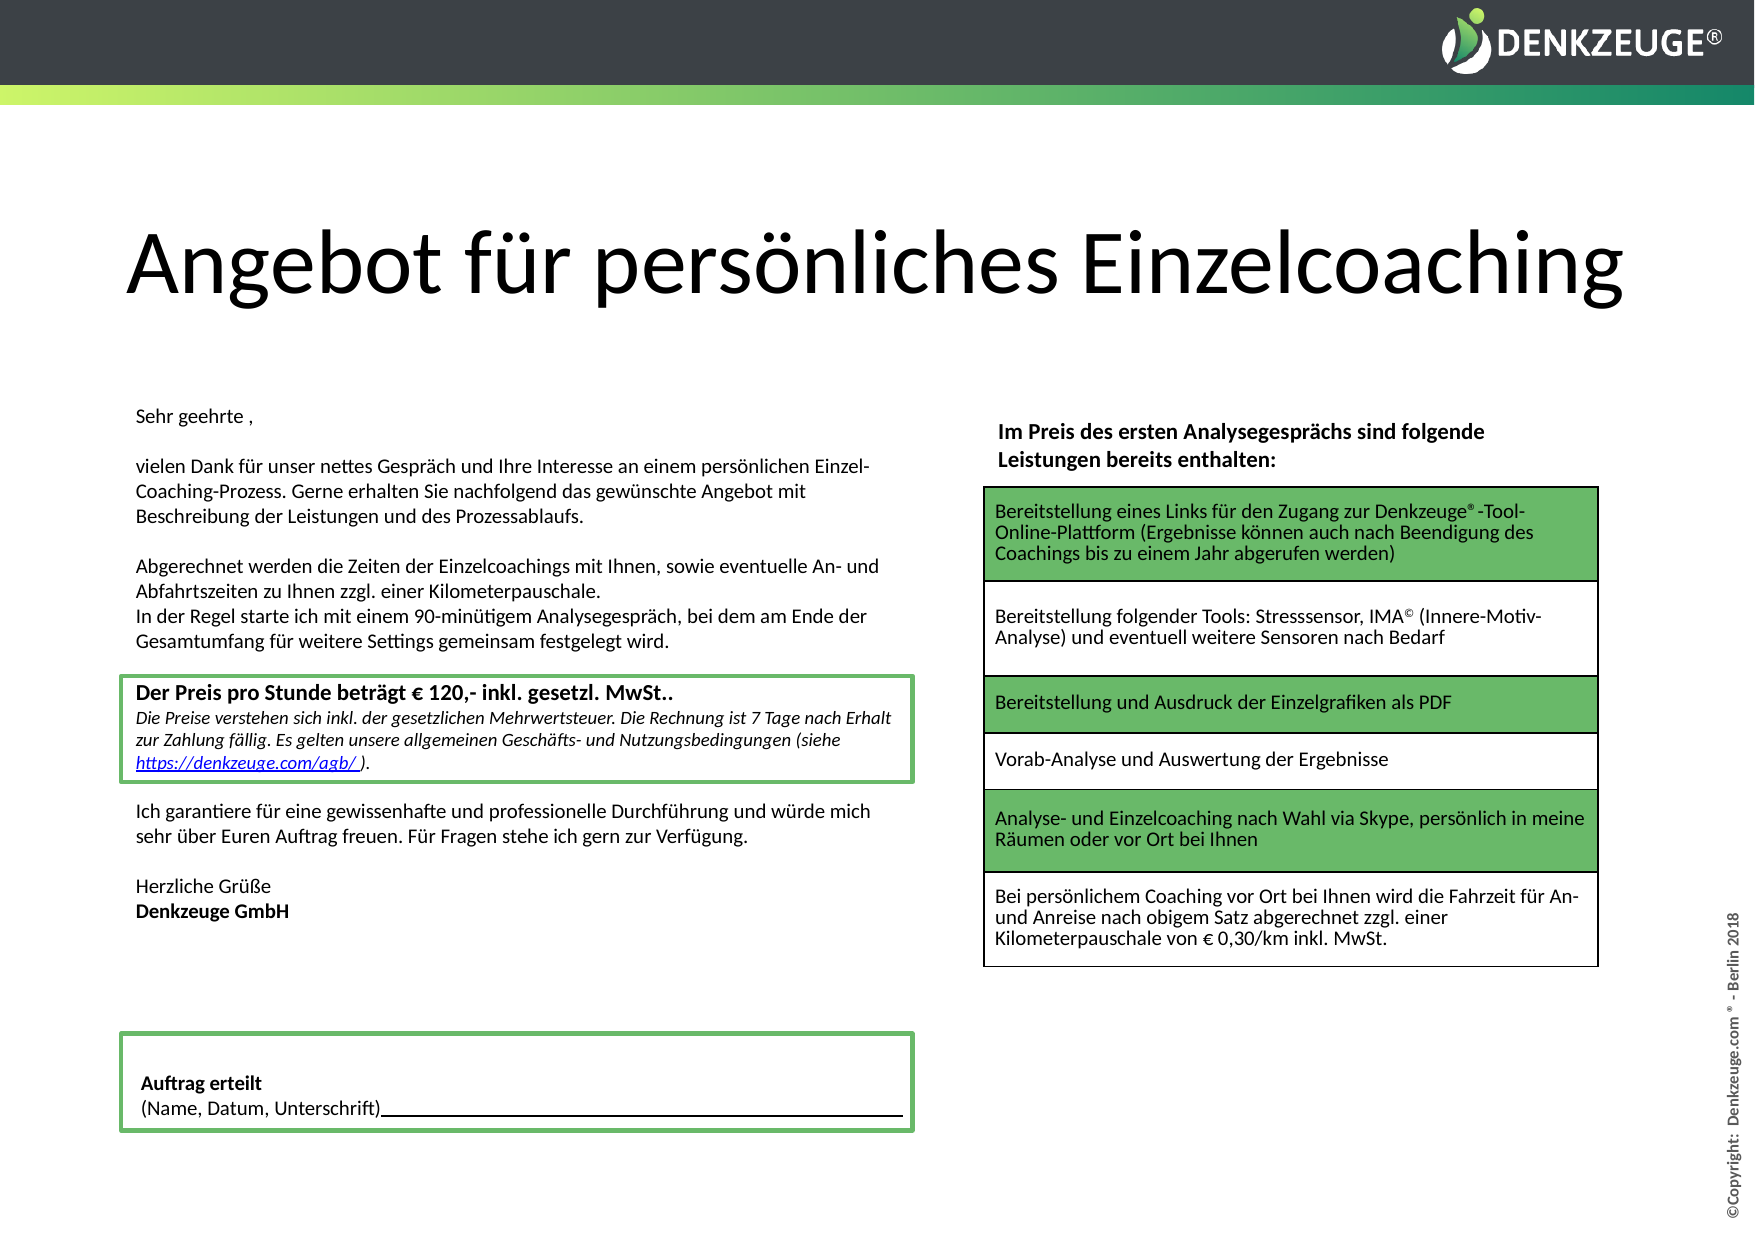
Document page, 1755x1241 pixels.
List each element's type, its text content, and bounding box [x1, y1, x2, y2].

table_cell Vorab-Analyse und Auswertung der Ergebnisse [985, 734, 1597, 789]
title Angebot für persönliches Einzelcoaching [87, 153, 1667, 361]
table_cell Bei persönlichem Coaching vor Ort bei Ihnen wird die Fahrzeit für An- und Anreise nach obigem Satz abgerechnet zzgl. einer Kilometerpauschale von € 0,30/km inkl. MwSt. [985, 873, 1597, 966]
text_box Sehr geehrte , vielen Dank für unser nettes Gespräch und Ihre Interesse an einem persönlichen Einzel-Coaching-Prozess. Gerne erhalten Sie nachfolgend das gewünschte Angebot mit Beschreibung der Leistungen und des Prozessablaufs. Abgerechnet werden die Zeiten der Einzelcoachings mit Ihnen, sowie eventuelle An- und Abfahrtszeiten zu Ihnen zzgl. einer Kilometerpauschale. In der Regel starte ich mit einem 90-minütigem Analysegespräch, bei dem am Ende der Gesamtumfang für weitere Settings gemeinsam festgelegt wird. Der Preis pro Stunde beträgt € 120,- inkl. gesetzl. MwSt.. Die Preise verstehen sich inkl. der gesetzlichen Mehrwertsteuer. Die Rechnung ist 7 Tage nach Erhalt zur Zahlung fällig. Es gelten unsere allgemeinen Geschäfts- und Nutzungsbedingungen (siehe https://denkzeuge.com/agb/ ). Ich garantiere für eine gewissenhafte und professionelle Durchführung und würde mich sehr über Euren Auftrag freuen. Für Fragen stehe ich gern zur Verfügung. Herzliche Grüße Denkzeuge GmbH [121, 395, 913, 674]
table_cell Analyse- und Einzelcoaching nach Wahl via Skype, persönlich in meine Räumen oder vor Ort bei Ihnen [985, 790, 1597, 871]
table_cell Bereitstellung und Ausdruck der Einzelgrafiken als PDF [985, 677, 1597, 732]
table_cell Bereitstellung folgender Tools: Stresssensor, IMA© (Innere-Motiv-Analyse) und eventuell weitere Sensoren nach Bedarf [985, 582, 1597, 675]
table_header Bereitstellung eines Links für den Zugang zur Denkzeuge®-Tool-Online-Plattform (Ergebnisse können auch nach Beendigung des Coachings bis zu einem Jahr abgerufen werden) [985, 488, 1597, 580]
text_box Im Preis des ersten Analysegesprächs sind folgende Leistungen bereits enthalten: [983, 409, 1598, 480]
text_box [119, 674, 915, 784]
text_box [119, 1031, 915, 1133]
text_box Sehr geehrte , vielen Dank für unser nettes Gespräch und Ihre Interesse an einem persönlichen Einzel-Coaching-Prozess. Gerne erhalten Sie nachfolgend das gewünschte Angebot mit Beschreibung der Leistungen und des Prozessablaufs. Abgerechnet werden die Zeiten der Einzelcoachings mit Ihnen, sowie eventuelle An- und Abfahrtszeiten zu Ihnen zzgl. einer Kilometerpauschale. In der Regel starte ich mit einem 90-minütigem Analysegespräch, bei dem am Ende der Gesamtumfang für weitere Settings gemeinsam festgelegt wird. Der Preis pro Stunde beträgt € 120,- inkl. gesetzl. MwSt.. Die Preise verstehen sich inkl. der gesetzlichen Mehrwertsteuer. Die Rechnung ist 7 Tage nach Erhalt zur Zahlung fällig. Es gelten unsere allgemeinen Geschäfts- und Nutzungsbedingungen (siehe https://denkzeuge.com/agb/ ). Ich garantiere für eine gewissenhafte und professionelle Durchführung und würde mich sehr über Euren Auftrag freuen. Für Fragen stehe ich gern zur Verfügung. Herzliche Grüße Denkzeuge GmbH [121, 784, 913, 955]
picture [1442, 8, 1722, 74]
